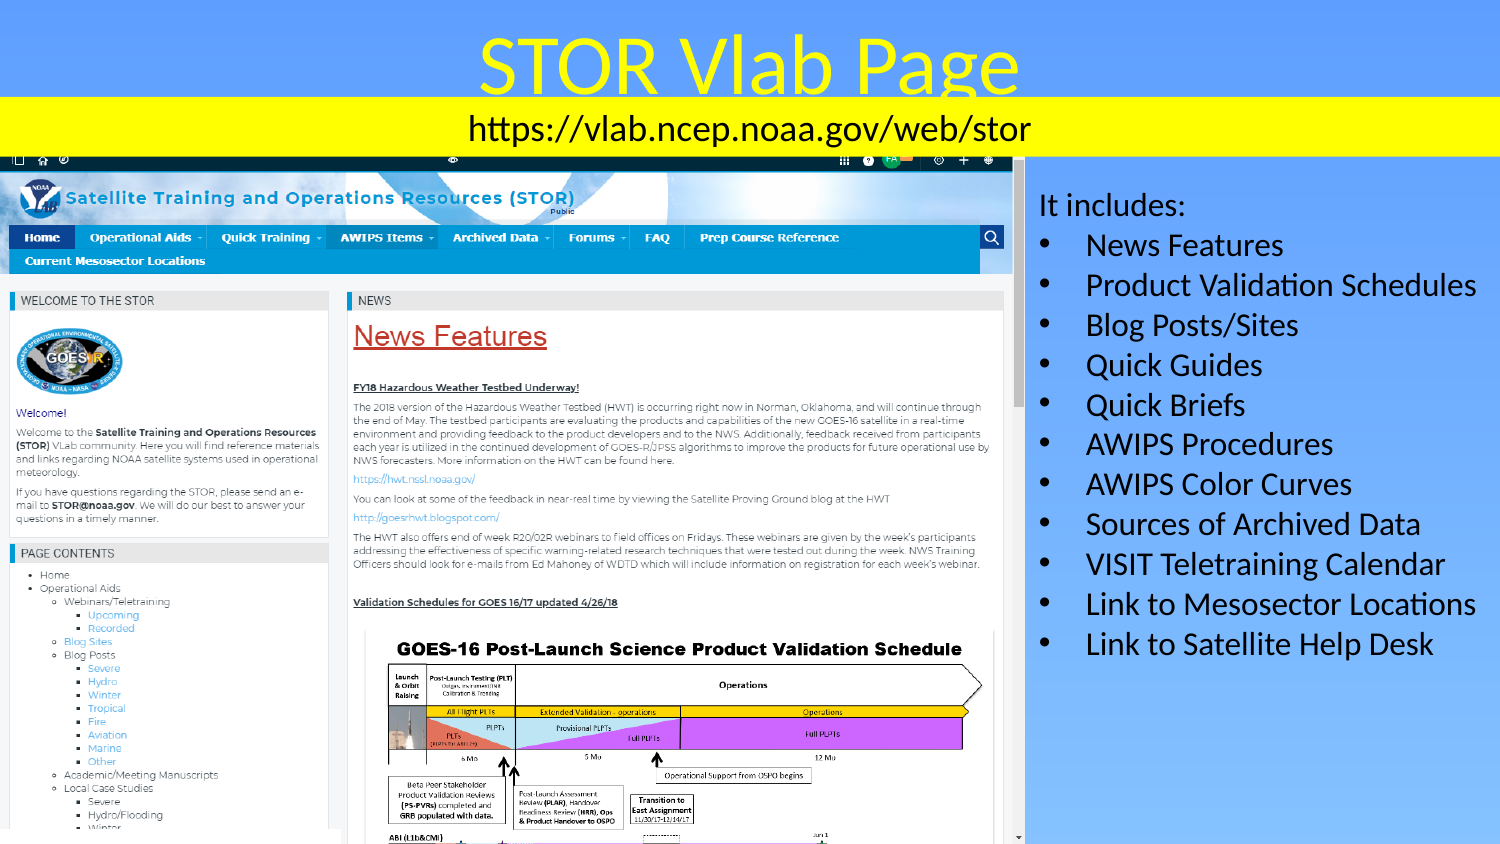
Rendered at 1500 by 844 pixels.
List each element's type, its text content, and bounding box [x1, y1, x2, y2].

text_box It includes: News Features Product Validation Schedules Blog Posts/Sites Quick Guides Quick Briefs AWIPS Procedures AWIPS Color Curves Sources of Archived Data VISIT Teletraining Calendar Link to Mesosector Locations Link to Satellite Help Desk [1029, 175, 1500, 670]
picture [0, 147, 1025, 844]
title STOR Vlab Page [0, 0, 1500, 96]
text_box https://vlab.ncep.noaa.gov/web/stor [0, 96, 1500, 157]
